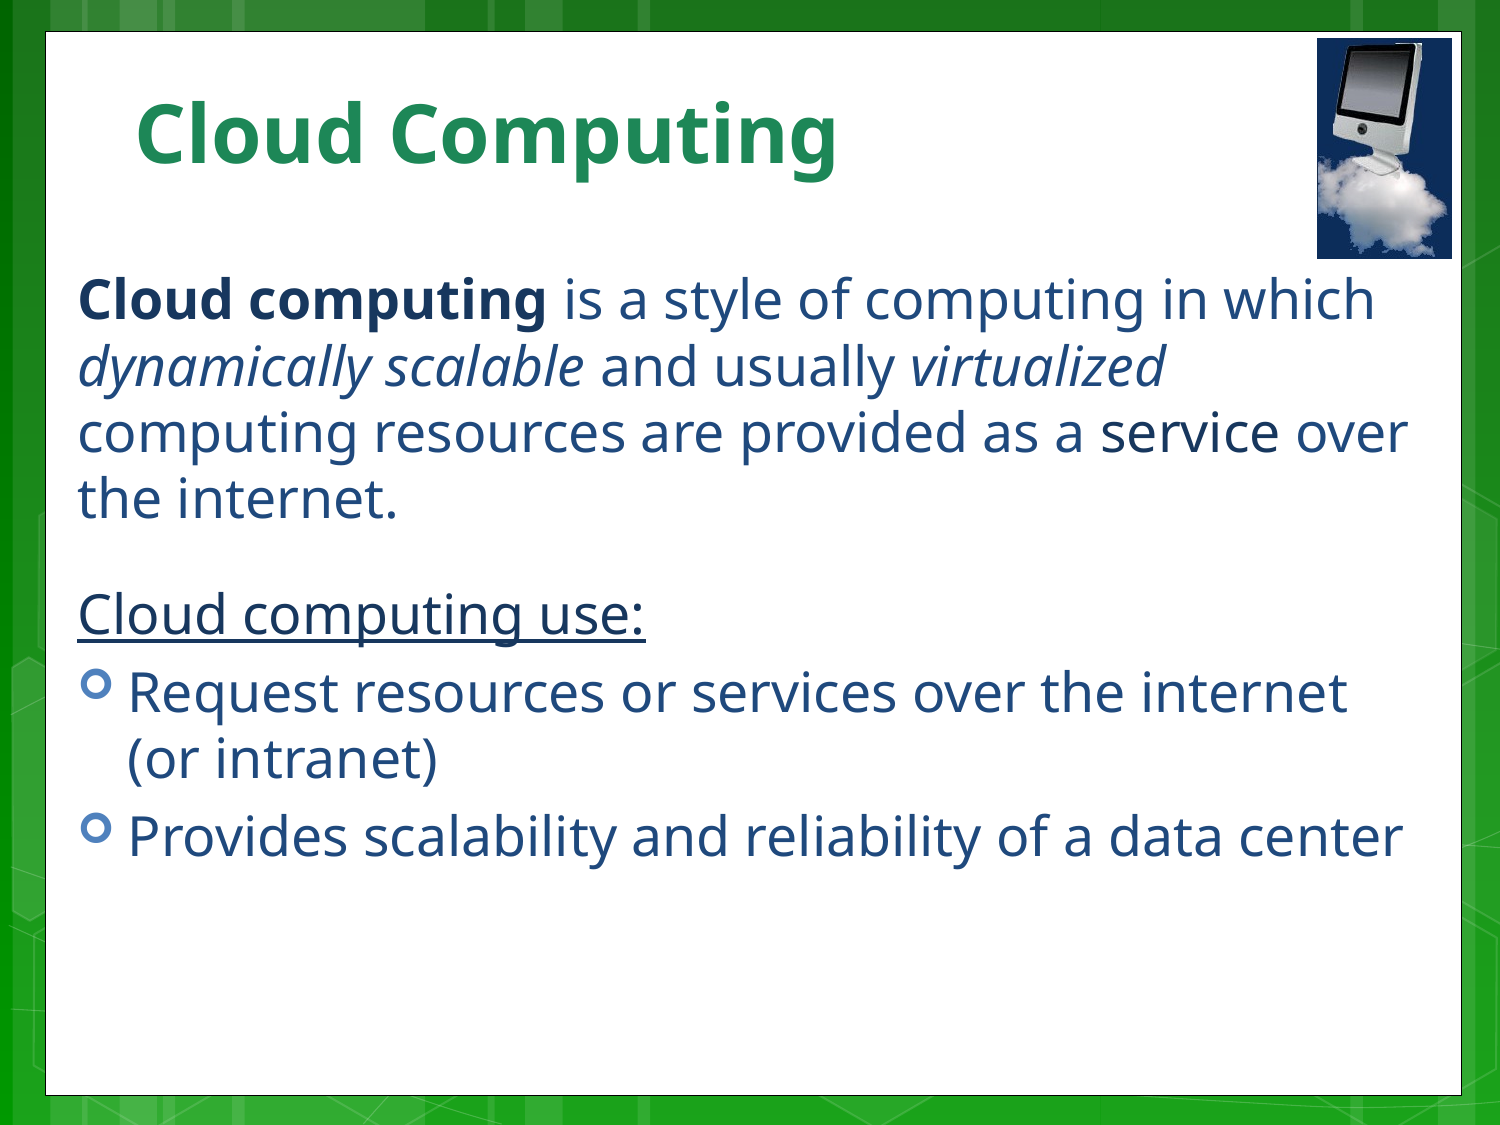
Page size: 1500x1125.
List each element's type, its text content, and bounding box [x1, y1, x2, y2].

picture [1316, 37, 1452, 259]
title Cloud Computing [119, 73, 1311, 188]
list Cloud computing is a style of computing in which dynamically scalable and usually virtualized computing resources are provided as a service over the internet. Cloud computing use: Request resources or services over the internet (or intranet) Provides scalability and reliability of a data center [62, 256, 1430, 945]
